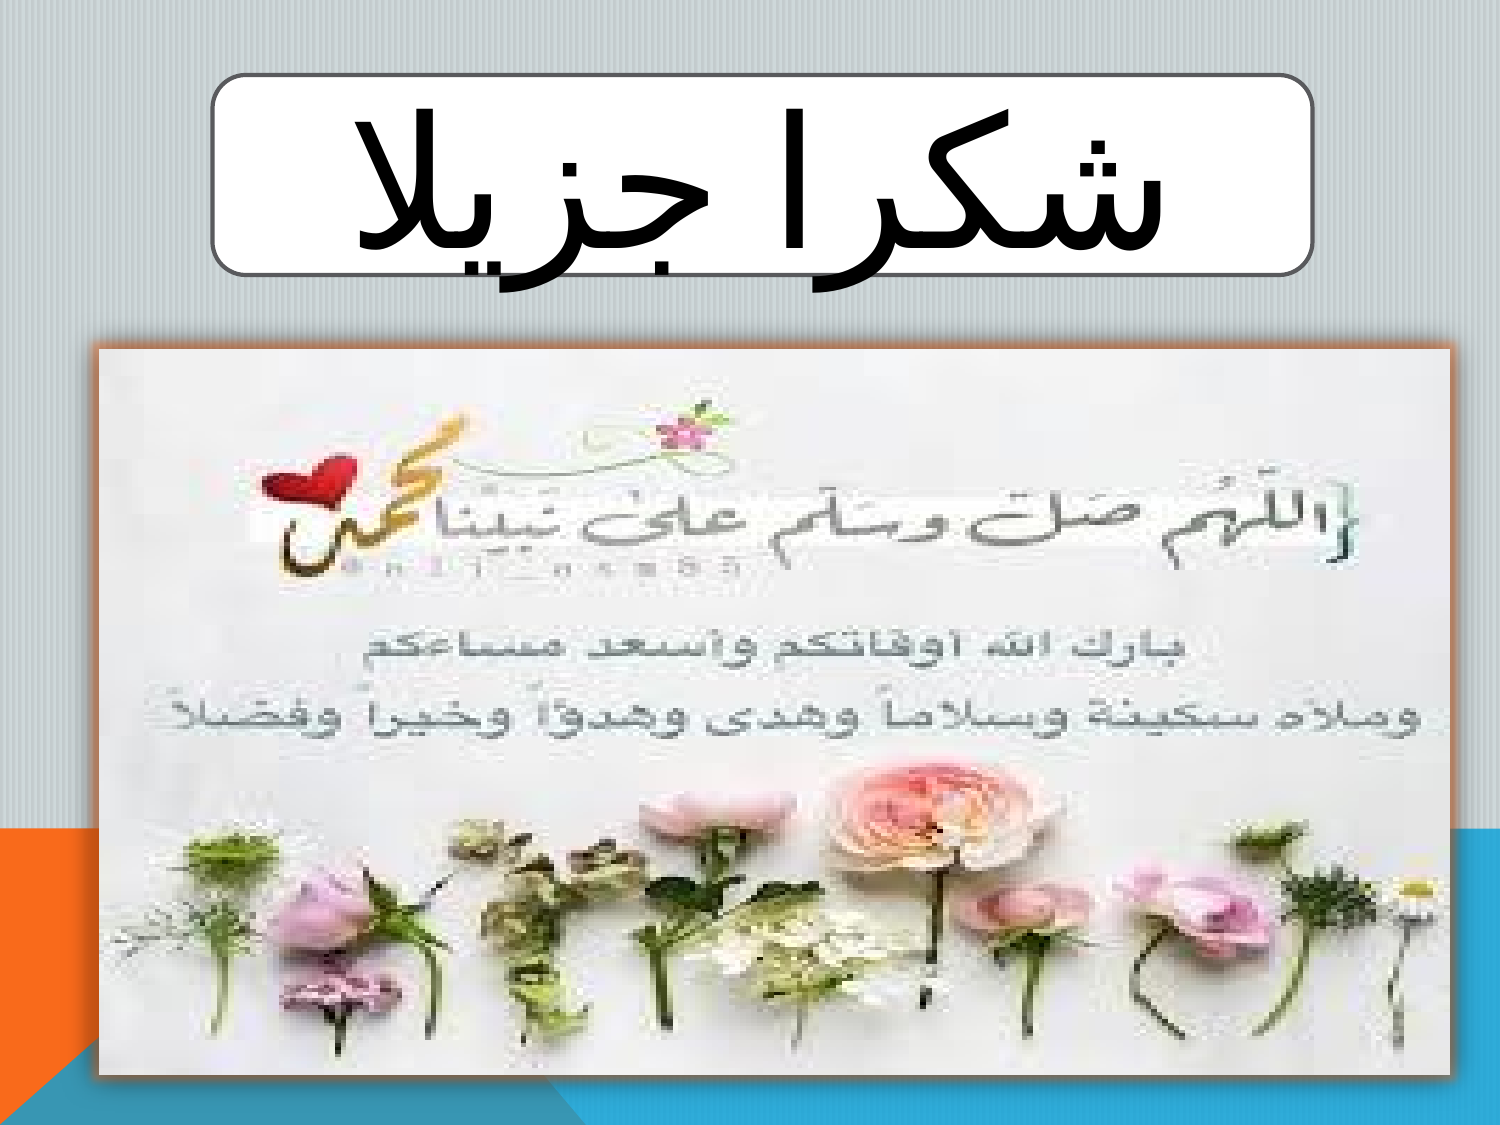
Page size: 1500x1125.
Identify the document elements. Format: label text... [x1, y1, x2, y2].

text_box شكرا جزيلا [210, 72, 1315, 278]
picture [99, 349, 1451, 1076]
